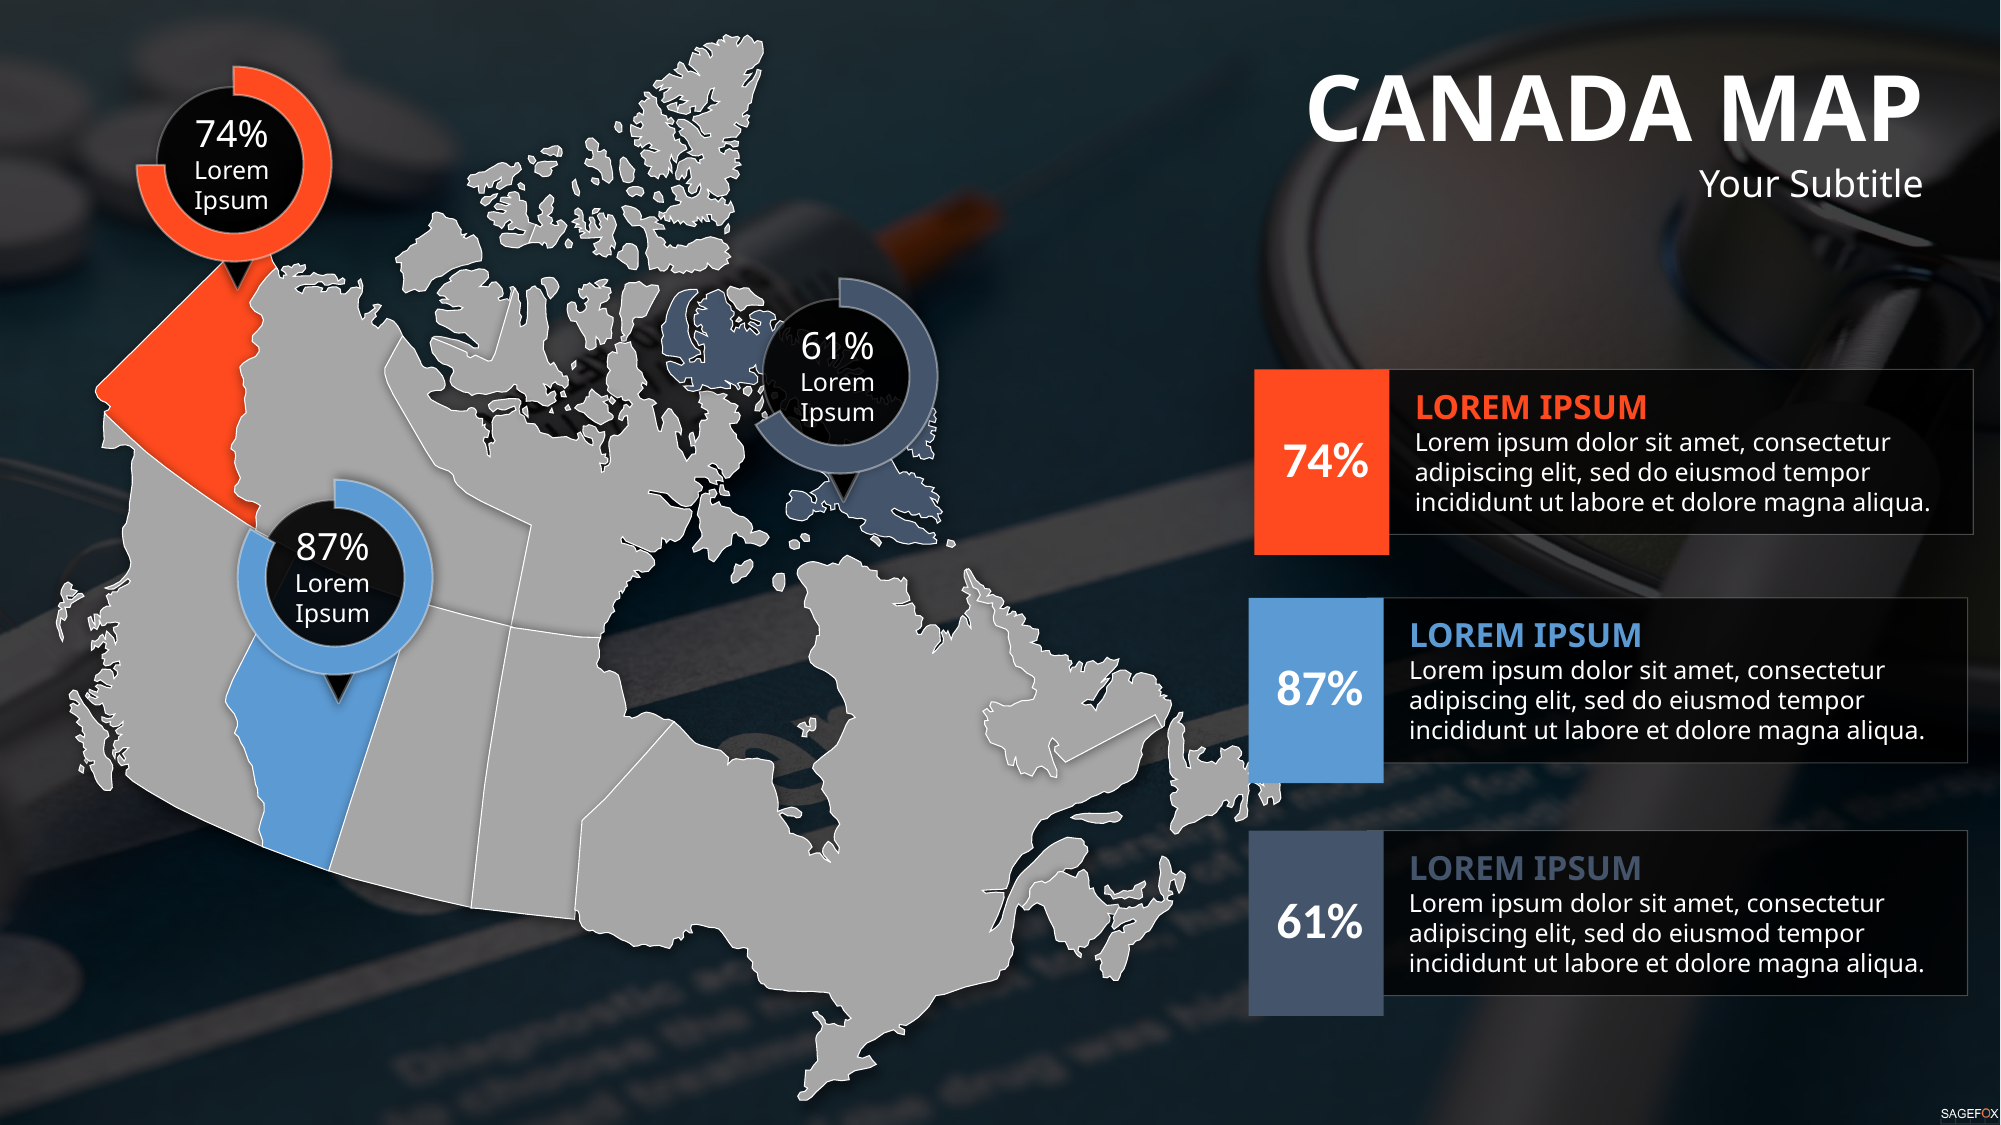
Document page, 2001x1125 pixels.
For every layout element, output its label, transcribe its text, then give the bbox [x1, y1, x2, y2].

text_box [557, 147, 563, 157]
text_box [614, 121, 622, 133]
text_box [772, 573, 785, 592]
text_box [254, 266, 265, 280]
text_box [534, 161, 558, 177]
text_box [95, 269, 254, 502]
text_box [692, 489, 770, 562]
text_box [435, 268, 504, 352]
text_box [841, 465, 943, 545]
text_box [236, 478, 434, 676]
text_box [720, 484, 730, 496]
text_box [541, 277, 560, 299]
text_box [467, 162, 522, 192]
text_box [69, 690, 113, 791]
text_box [912, 427, 937, 460]
text_box [619, 281, 660, 336]
text_box [800, 533, 810, 542]
text_box [661, 289, 776, 392]
text_box [571, 360, 576, 370]
text_box [1070, 811, 1123, 824]
text_box [1104, 880, 1146, 900]
text_box [592, 208, 601, 214]
text_box CANADA MAP Your Subtitle [1035, 42, 1939, 212]
text_box 87% Lorem Ipsum [272, 499, 400, 638]
text_box [56, 581, 84, 642]
text_box [797, 717, 816, 737]
text_box [528, 155, 536, 164]
text_box [430, 285, 569, 406]
text_box [735, 317, 742, 323]
text_box [786, 483, 835, 521]
text_box [754, 277, 939, 475]
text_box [1248, 830, 1995, 1017]
text_box [564, 404, 571, 411]
text_box [653, 191, 664, 203]
text_box [1256, 784, 1281, 806]
text_box [727, 286, 764, 312]
text_box [135, 65, 333, 263]
text_box [724, 223, 730, 234]
text_box [965, 568, 1172, 778]
text_box [227, 269, 248, 290]
text_box [522, 406, 529, 418]
text_box [225, 641, 386, 869]
text_box [1167, 712, 1250, 835]
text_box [1248, 597, 1995, 784]
text_box [480, 193, 498, 206]
text_box [1095, 856, 1186, 981]
text_box [616, 243, 639, 270]
text_box [78, 764, 84, 774]
text_box [1022, 869, 1110, 958]
text_box [619, 157, 635, 182]
text_box [584, 138, 613, 184]
text_box [754, 401, 760, 411]
text_box [567, 279, 613, 350]
text_box [471, 627, 671, 919]
text_box [528, 194, 567, 249]
text_box [517, 182, 525, 191]
text_box [395, 212, 482, 293]
text_box [328, 607, 505, 906]
text_box [576, 388, 614, 425]
text_box [789, 539, 800, 550]
text_box [870, 535, 882, 547]
text_box 74% Lorem Ipsum [156, 86, 299, 225]
text_box [384, 335, 745, 632]
text_box [571, 207, 617, 258]
picture [0, 0, 2001, 1125]
text_box [731, 559, 753, 584]
text_box [621, 205, 731, 274]
text_box 61% Lorem Ipsum [761, 298, 904, 435]
text_box [630, 92, 687, 179]
text_box [487, 191, 530, 248]
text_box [1254, 369, 2000, 555]
text_box [743, 386, 752, 397]
text_box [574, 555, 1157, 1101]
text_box [565, 238, 573, 248]
text_box [653, 34, 764, 227]
text_box [230, 263, 524, 616]
text_box [832, 479, 855, 502]
text_box [946, 539, 956, 548]
text_box [609, 396, 616, 405]
text_box [88, 412, 256, 843]
text_box [626, 186, 644, 197]
text_box [560, 390, 567, 397]
text_box [541, 146, 552, 154]
text_box [572, 179, 580, 196]
text_box [591, 177, 600, 185]
text_box [328, 682, 350, 703]
